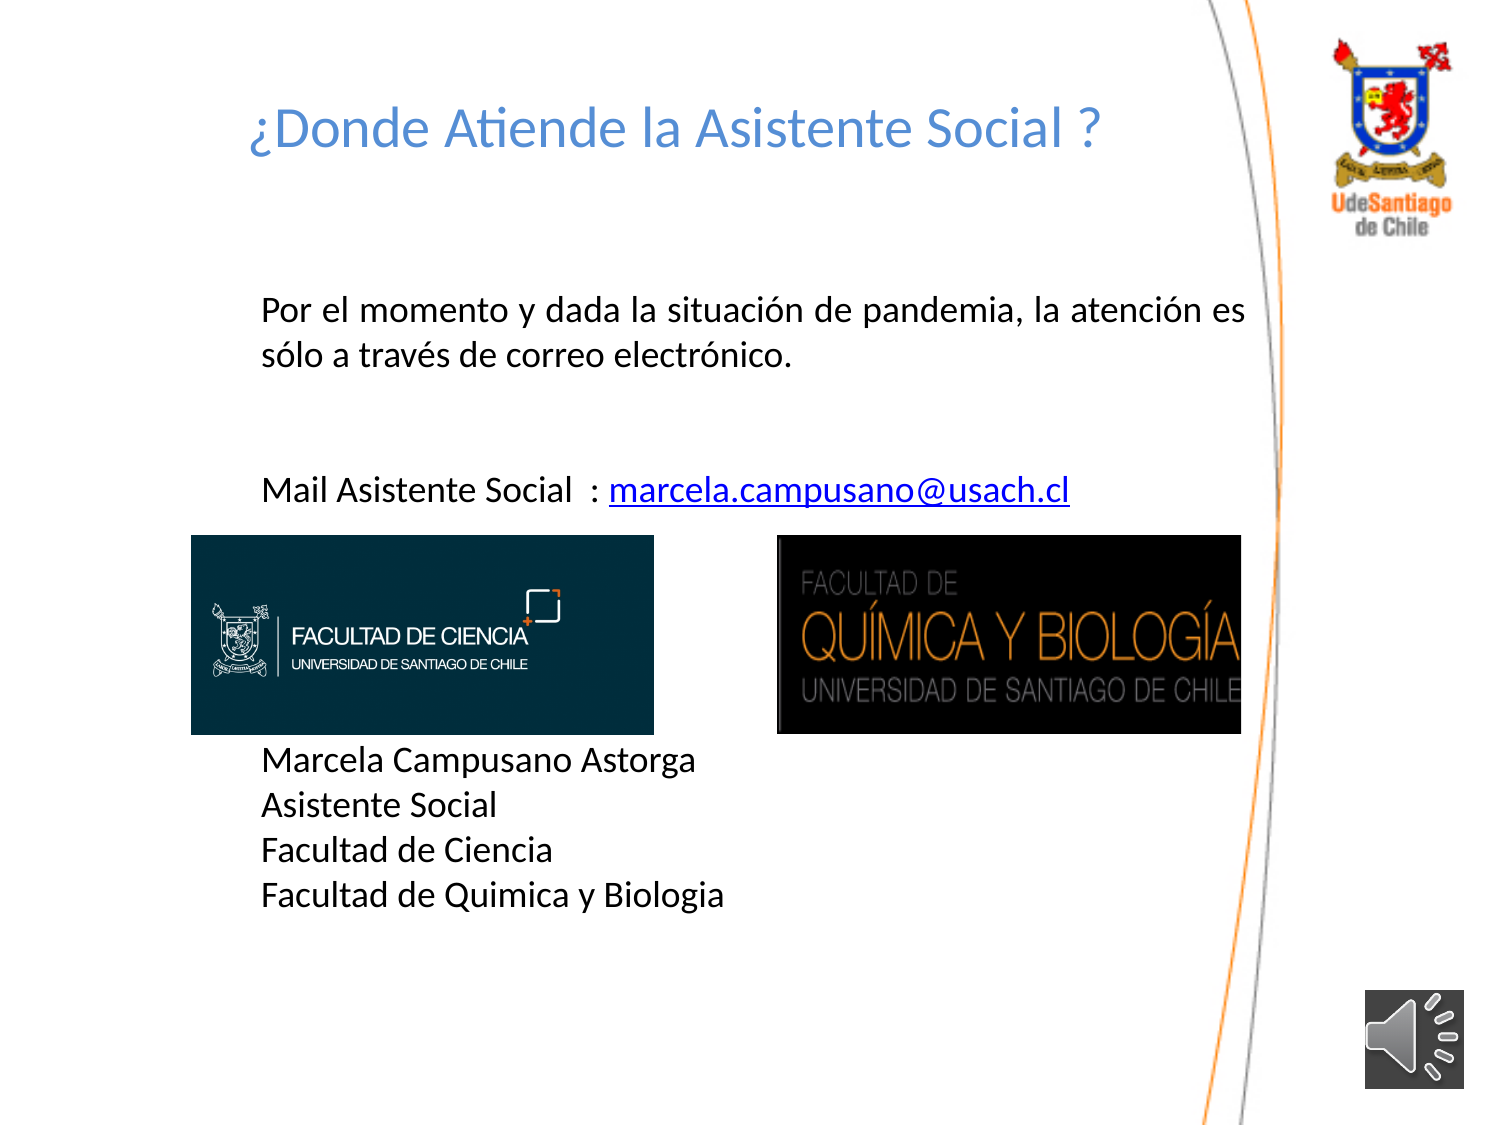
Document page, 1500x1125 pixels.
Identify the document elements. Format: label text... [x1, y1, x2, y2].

picture [0, 0, 1500, 1125]
text_box ¿Donde Atiende la Asistente Social ? [191, 82, 1161, 167]
text_box Por el momento y dada la situación de pandemia, la atención es sólo a través de correo electrónico. Mail Asistente Social : marcela.campusano@usach.cl Marcela Campusano Astorga Asistente Social Facultad de Ciencia Facultad de Quimica y Biologia [246, 232, 1262, 968]
